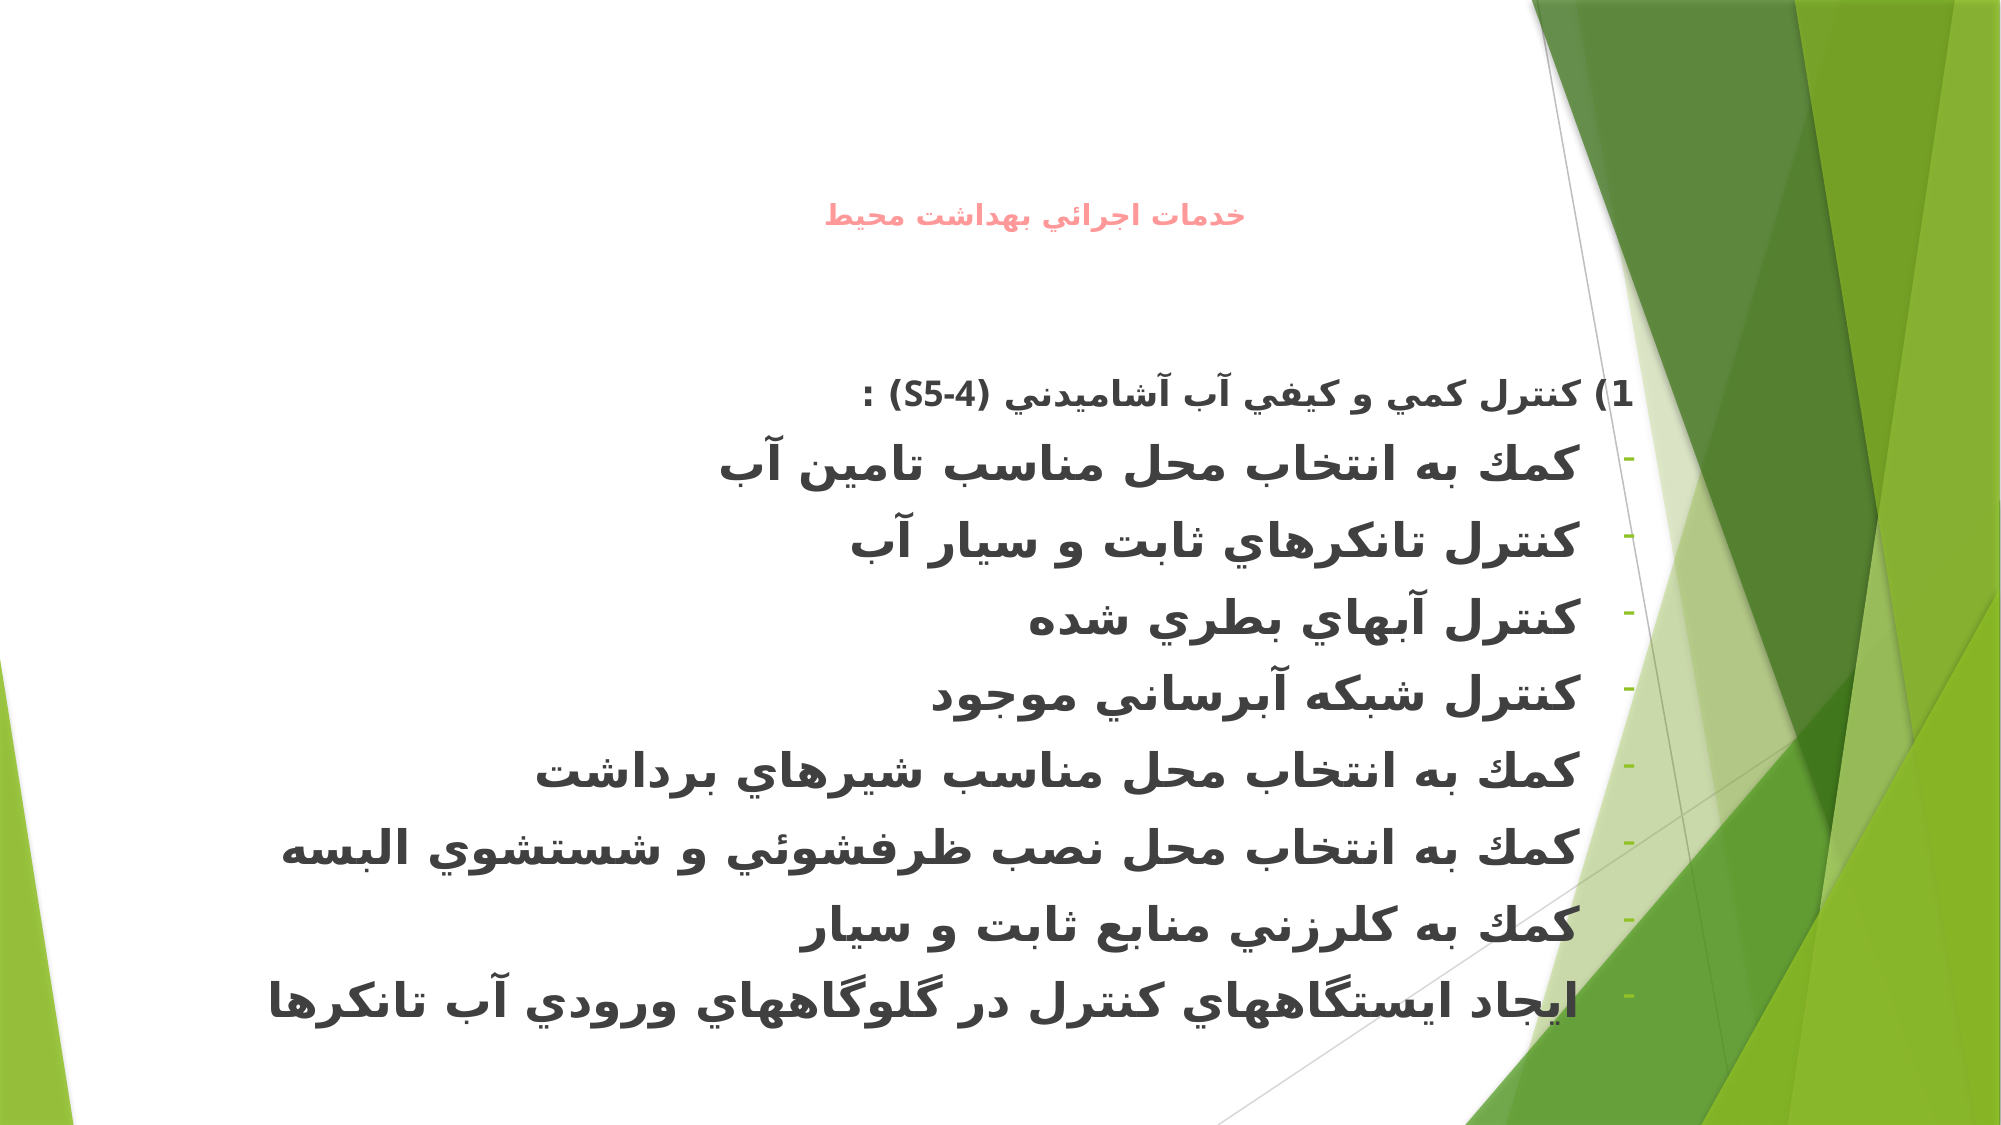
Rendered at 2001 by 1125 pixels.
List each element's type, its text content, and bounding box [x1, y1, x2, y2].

list 1) كنترل كمي و كيفي آب آشاميدني (S5-4) : كمك به انتخاب محل مناسب تامين آب كنترل تانكرهاي ثابت و سيار آب كنترل آبهاي بطري شده كنترل شبكه آبرساني موجود كمك به انتخاب محل مناسب شيرهاي برداشت كمك به انتخاب محل نصب ظرفشوئي و شستشوي البسه كمك به كلرزني منابع ثابت و سيار ايجاد ايستگاههاي كنترل در گلوگاههاي ورودي آب تانكرها [249, 363, 1650, 1063]
title خدمات اجرائي بهداشت محيط [410, 154, 1661, 275]
